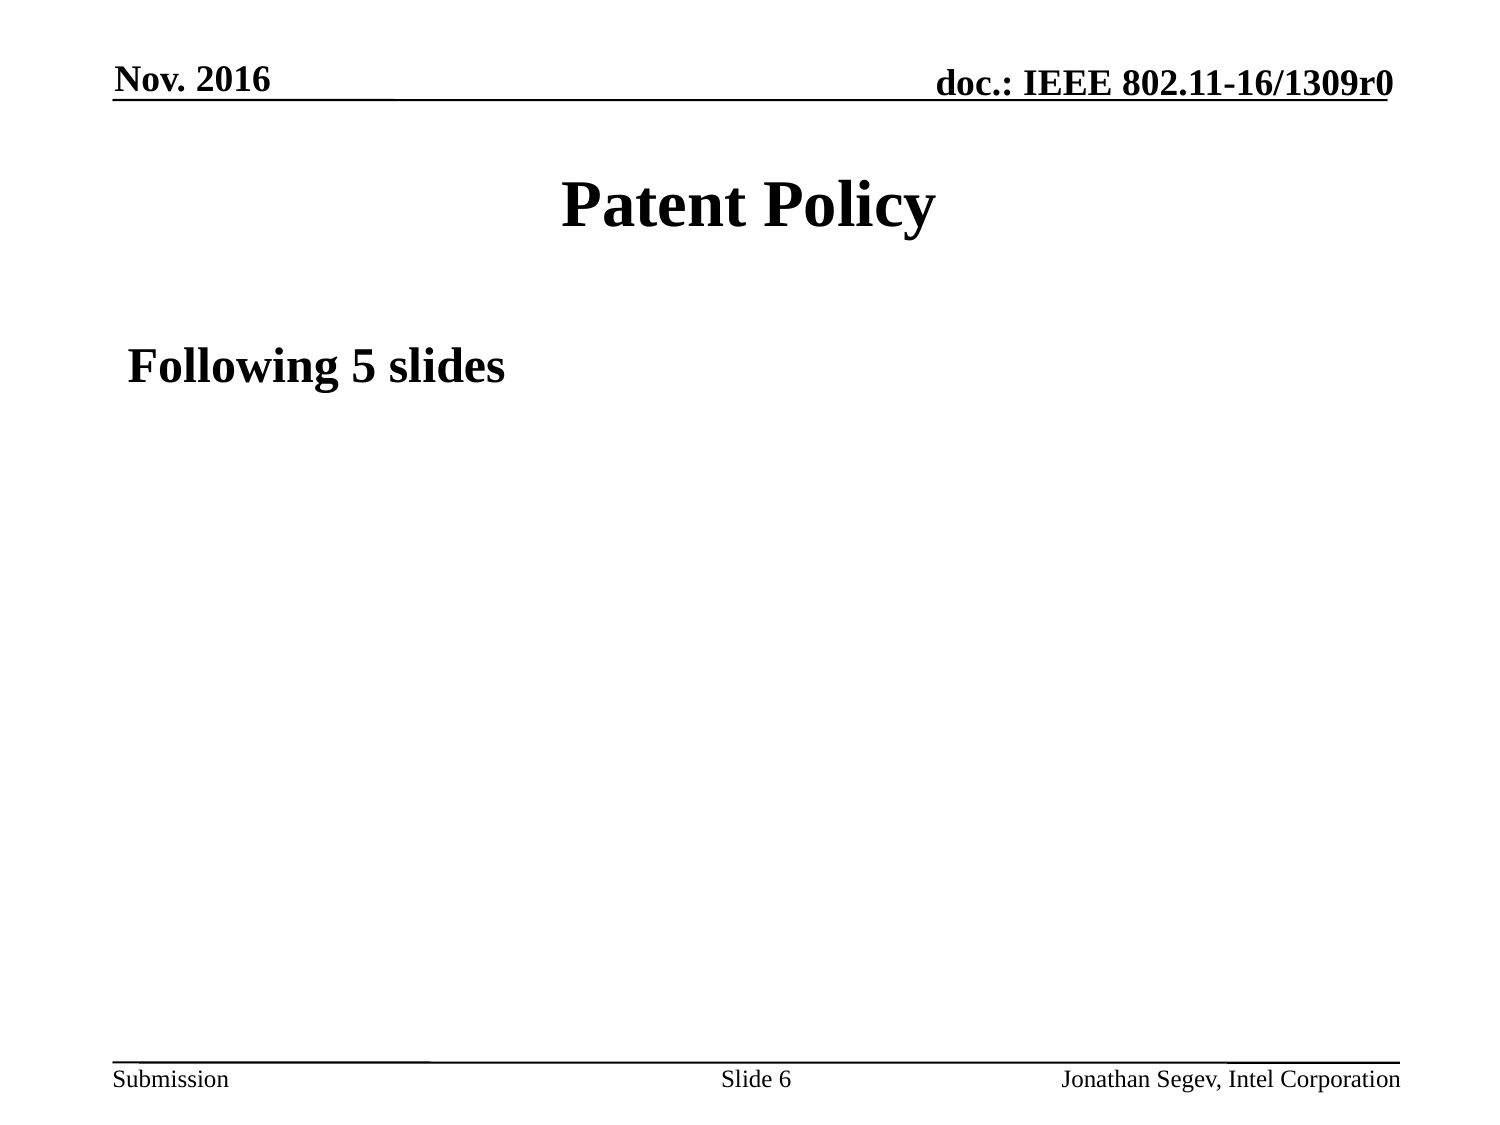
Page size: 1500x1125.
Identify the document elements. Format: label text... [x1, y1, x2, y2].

list Following 5 slides [112, 324, 1388, 1000]
title Patent Policy [112, 112, 1388, 288]
slide_number Slide 6 [712, 1061, 800, 1123]
footer Jonathan Segev, Intel Corporation [878, 1061, 1402, 1093]
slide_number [114, 54, 423, 100]
